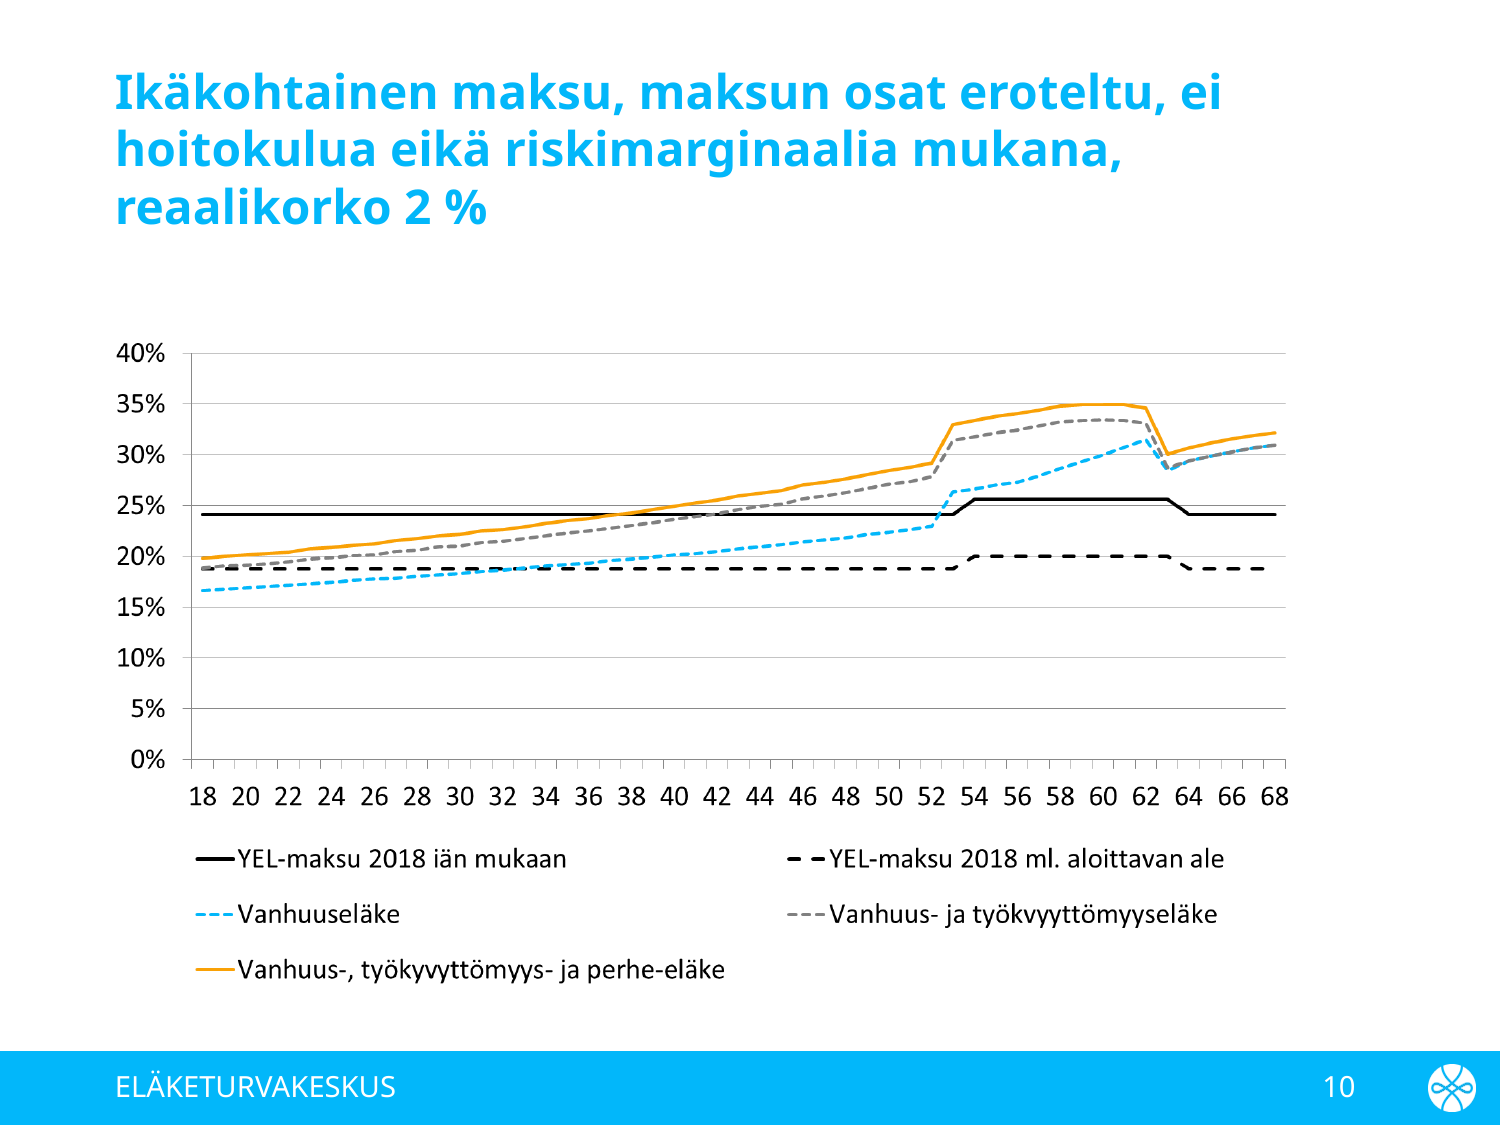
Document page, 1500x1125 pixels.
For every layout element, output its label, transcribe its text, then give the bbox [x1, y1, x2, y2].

picture [86, 314, 1394, 999]
footer ELÄKETURVAKESKUS [99, 1057, 924, 1118]
slide_number 10 [1307, 1058, 1485, 1119]
title Ikäkohtainen maksu, maksun osat eroteltu, ei hoitokulua eikä riskimarginaalia mukana, reaalikorko 2 % [99, 38, 1394, 192]
text_box [99, 192, 1394, 314]
